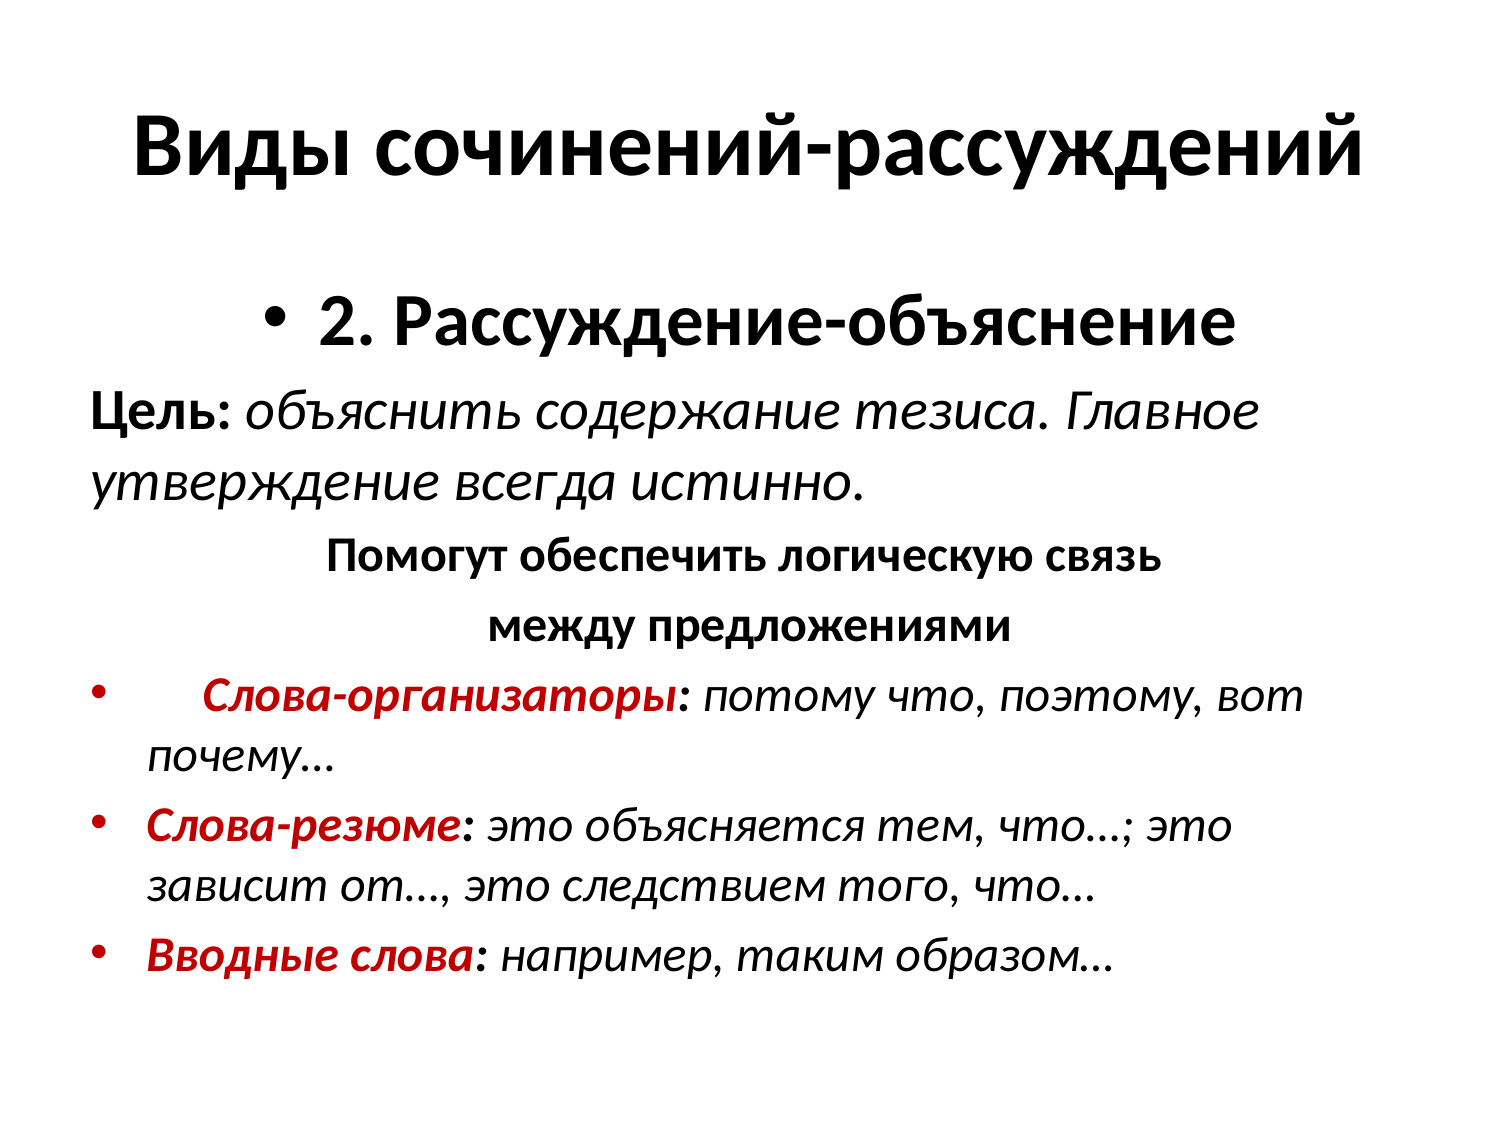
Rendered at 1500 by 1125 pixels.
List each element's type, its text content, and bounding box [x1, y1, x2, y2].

list 2. Рассуждение-объяснение Цель: объяснить содержание тезиса. Главное утверждение всегда истинно. Помогут обеспечить логическую связь между предложениями Слова-организаторы: потому что, поэтому, вот почему… Слова-резюме: это объясняется тем, что…; это зависит от…, это следствием того, что… Вводные слова: например, таким образом… [75, 262, 1425, 1005]
title Виды сочинений-рассуждений [75, 45, 1425, 233]
